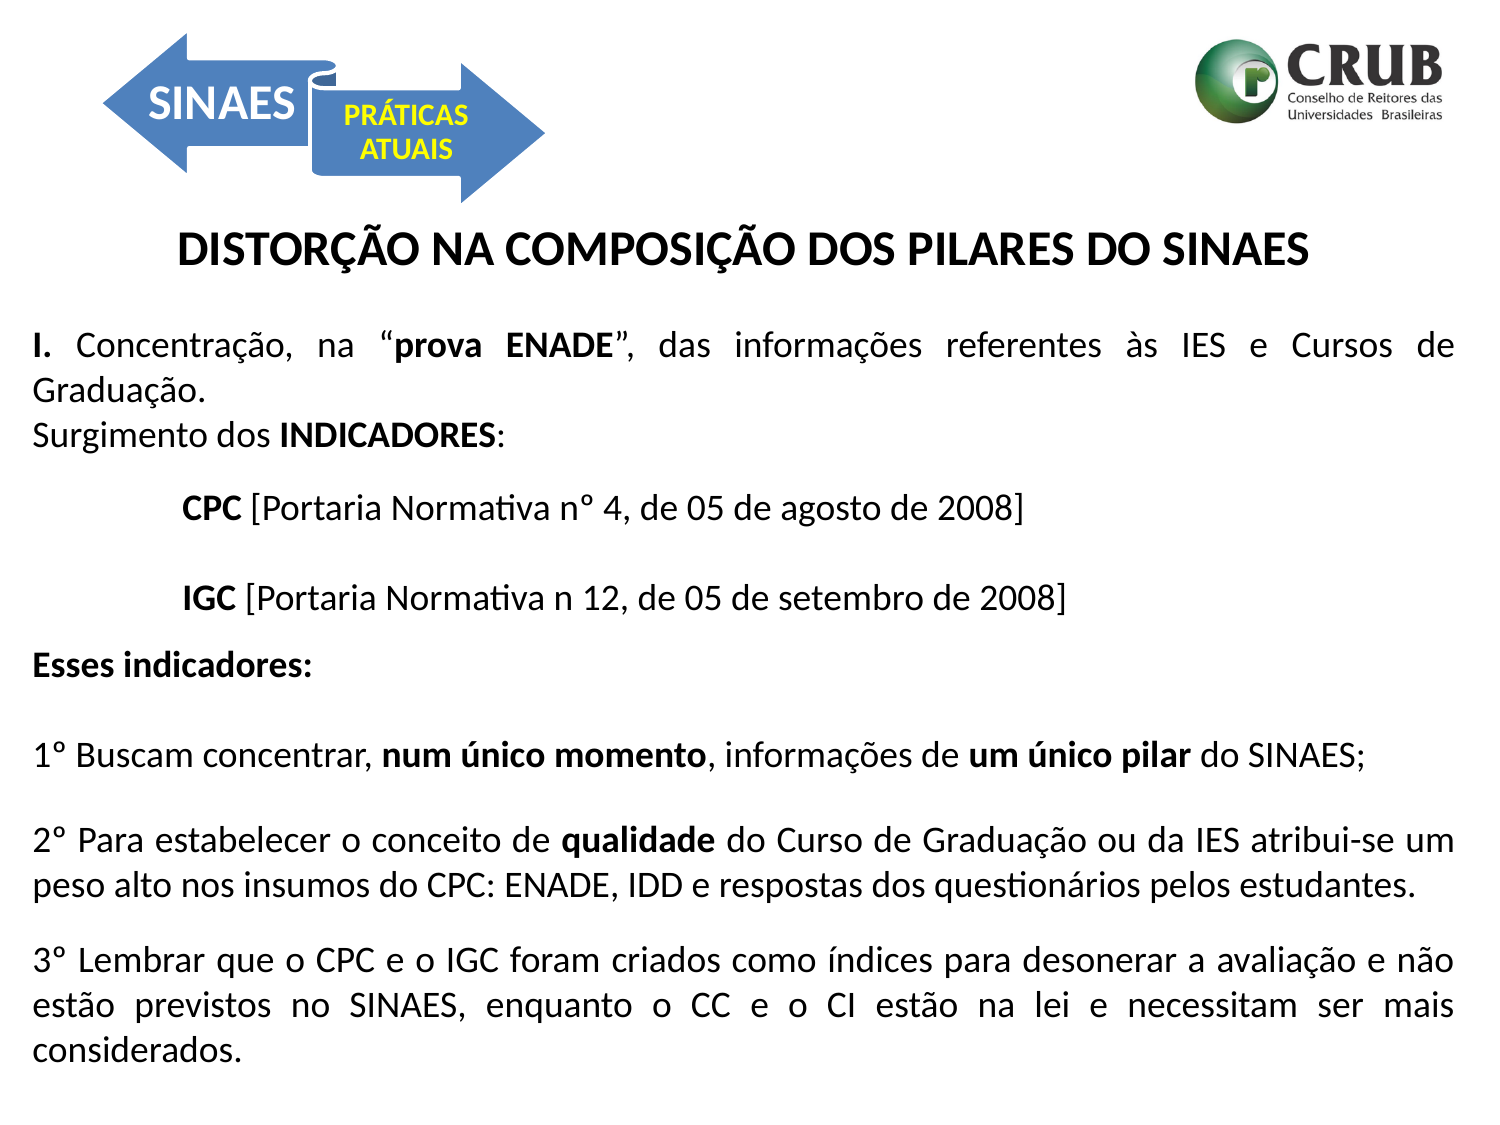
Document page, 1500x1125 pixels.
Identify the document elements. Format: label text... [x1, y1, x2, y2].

picture [1186, 30, 1454, 137]
text_box DISTORÇÃO NA COMPOSIÇÃO DOS PILARES DO SINAES I. Concentração, na “prova ENADE”, das informações referentes às IES e Cursos de Graduação. Surgimento dos INDICADORES: CPC [Portaria Normativa nº 4, de 05 de agosto de 2008] IGC [Portaria Normativa n 12, de 05 de setembro de 2008] Esses indicadores: 1º Buscam concentrar, num único momento, informações de um único pilar do SINAES; 2º Para estabelecer o conceito de qualidade do Curso de Graduação ou da IES atribui-se um peso alto nos insumos do CPC: ENADE, IDD e respostas dos questionários pelos estudantes. 3º Lembrar que o CPC e o IGC foram criados como índices para desonerar a avaliação e não estão previstos no SINAES, enquanto o CC e o CI estão na lei e necessitam ser mais considerados. [17, 208, 1471, 1125]
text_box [41, 28, 597, 209]
